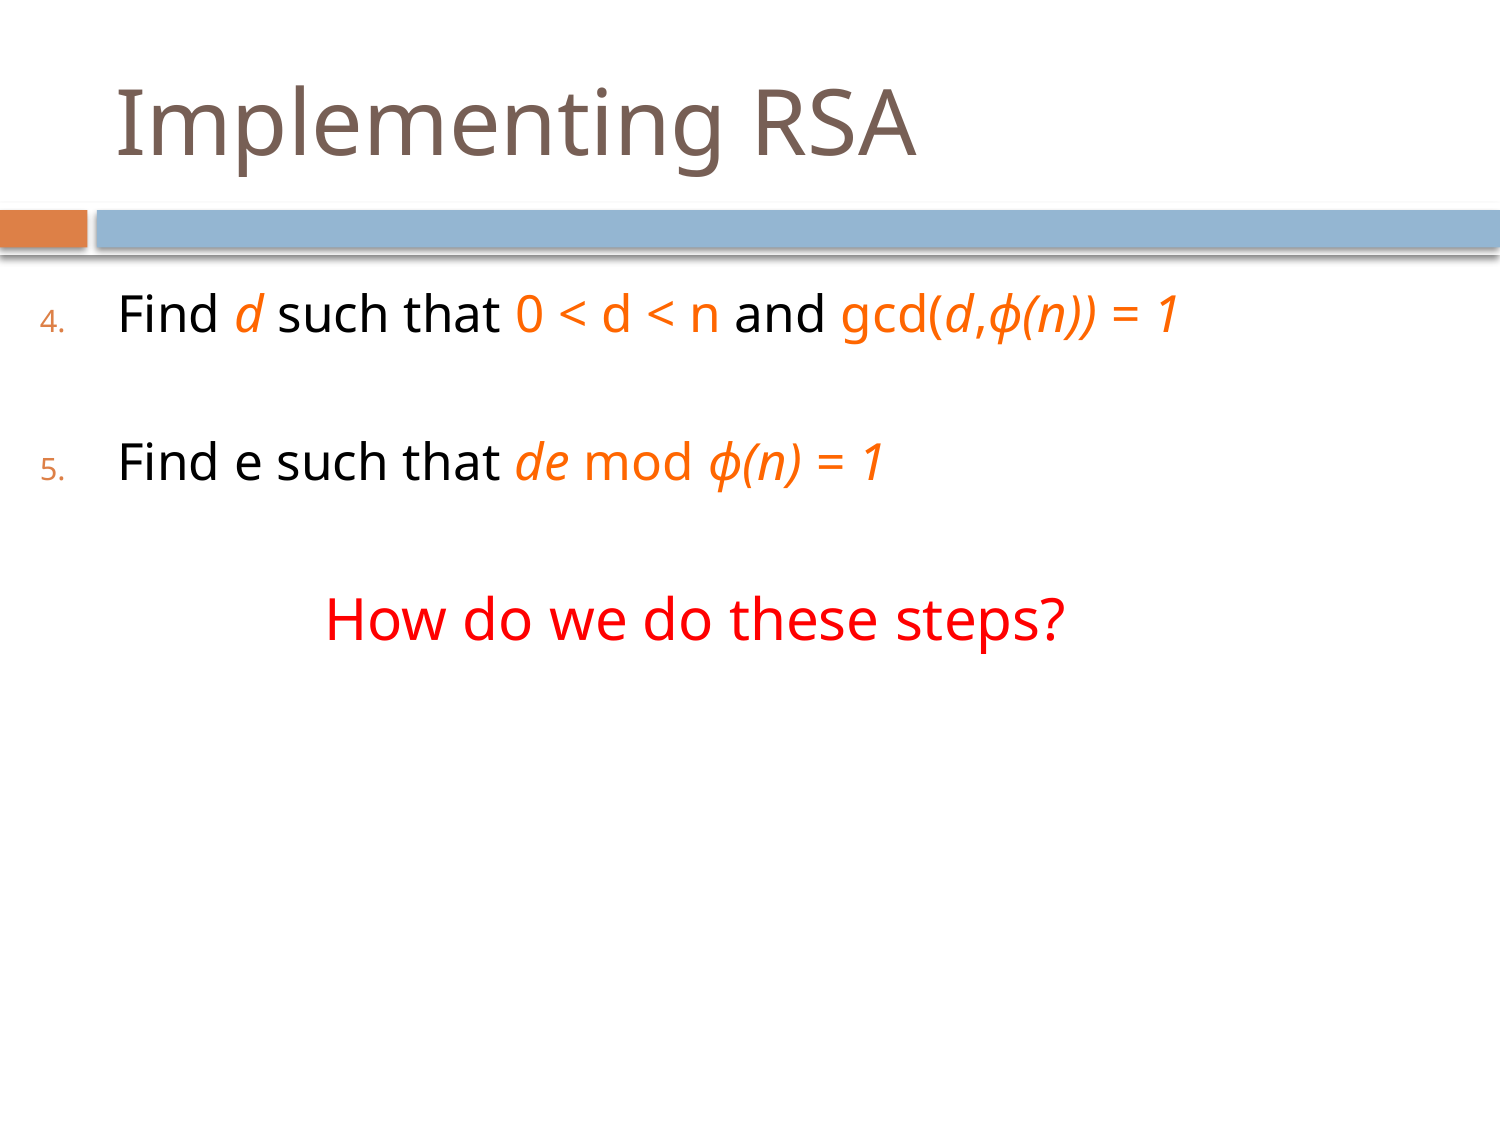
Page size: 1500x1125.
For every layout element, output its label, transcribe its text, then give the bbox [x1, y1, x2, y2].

title Implementing RSA [100, 37, 1438, 200]
list Find d such that 0 < d < n and gcd(d,ϕ(n)) = 1 Find e such that de mod ϕ(n) = 1 [24, 212, 1412, 500]
text_box How do we do these steps? [309, 575, 1081, 660]
